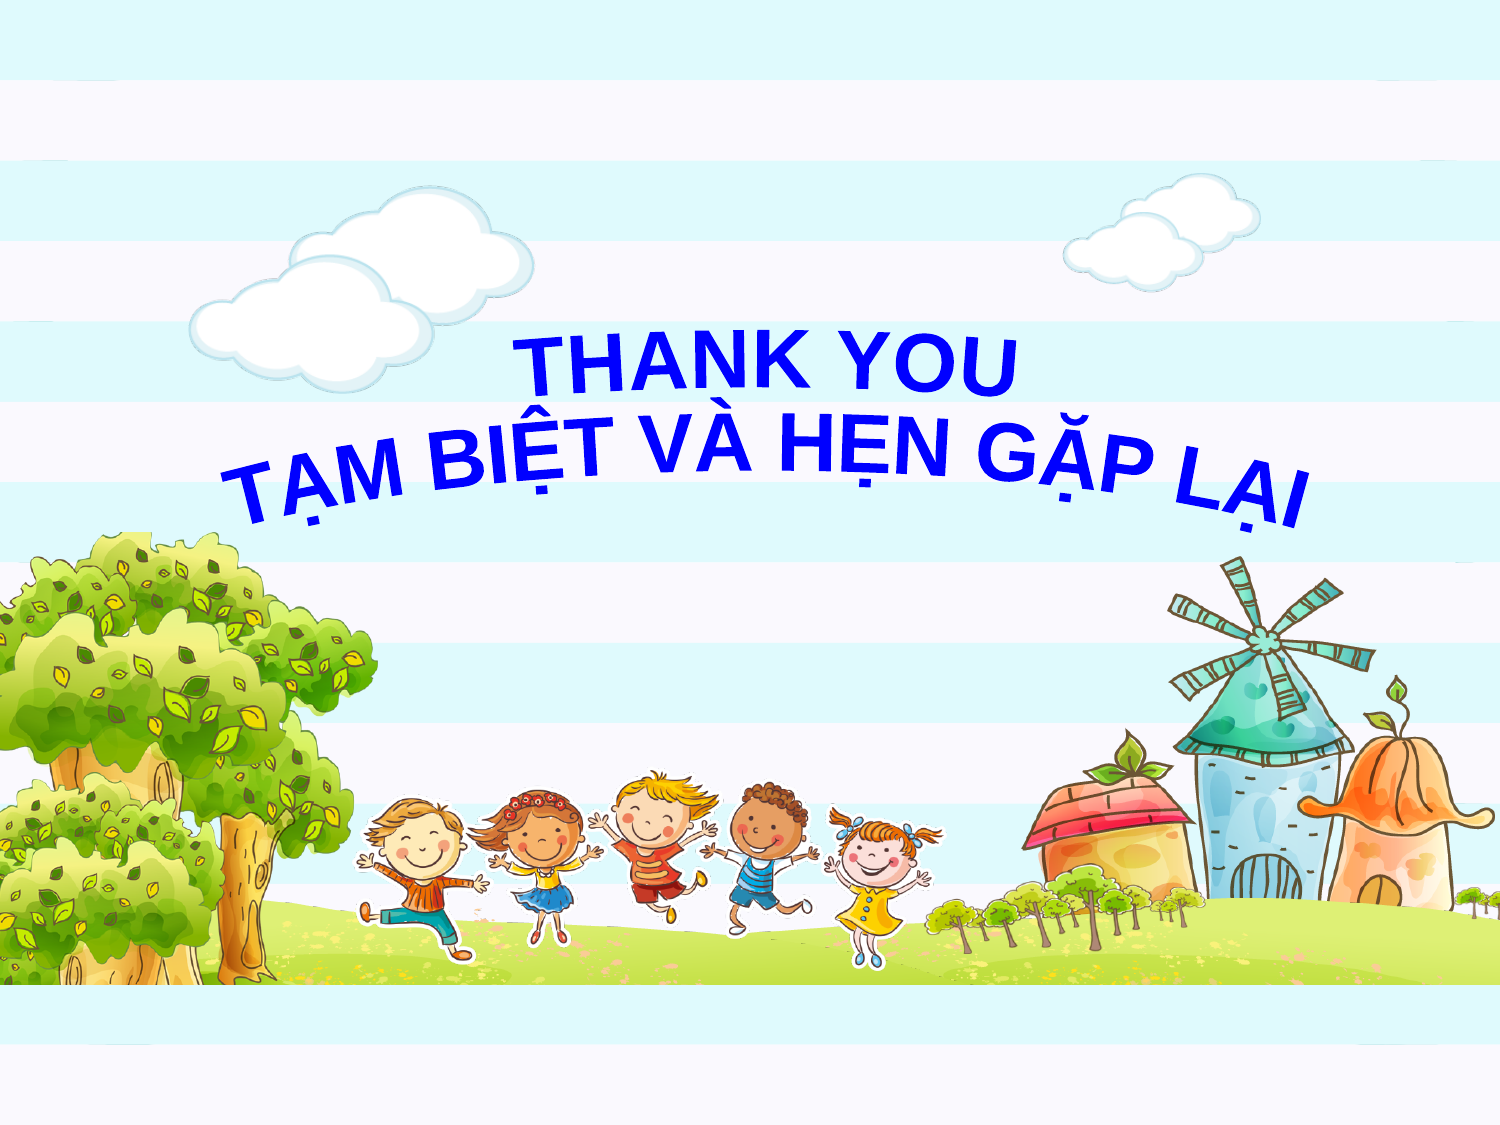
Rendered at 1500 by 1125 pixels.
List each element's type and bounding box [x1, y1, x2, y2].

picture [0, 531, 1500, 985]
picture [188, 173, 1261, 394]
